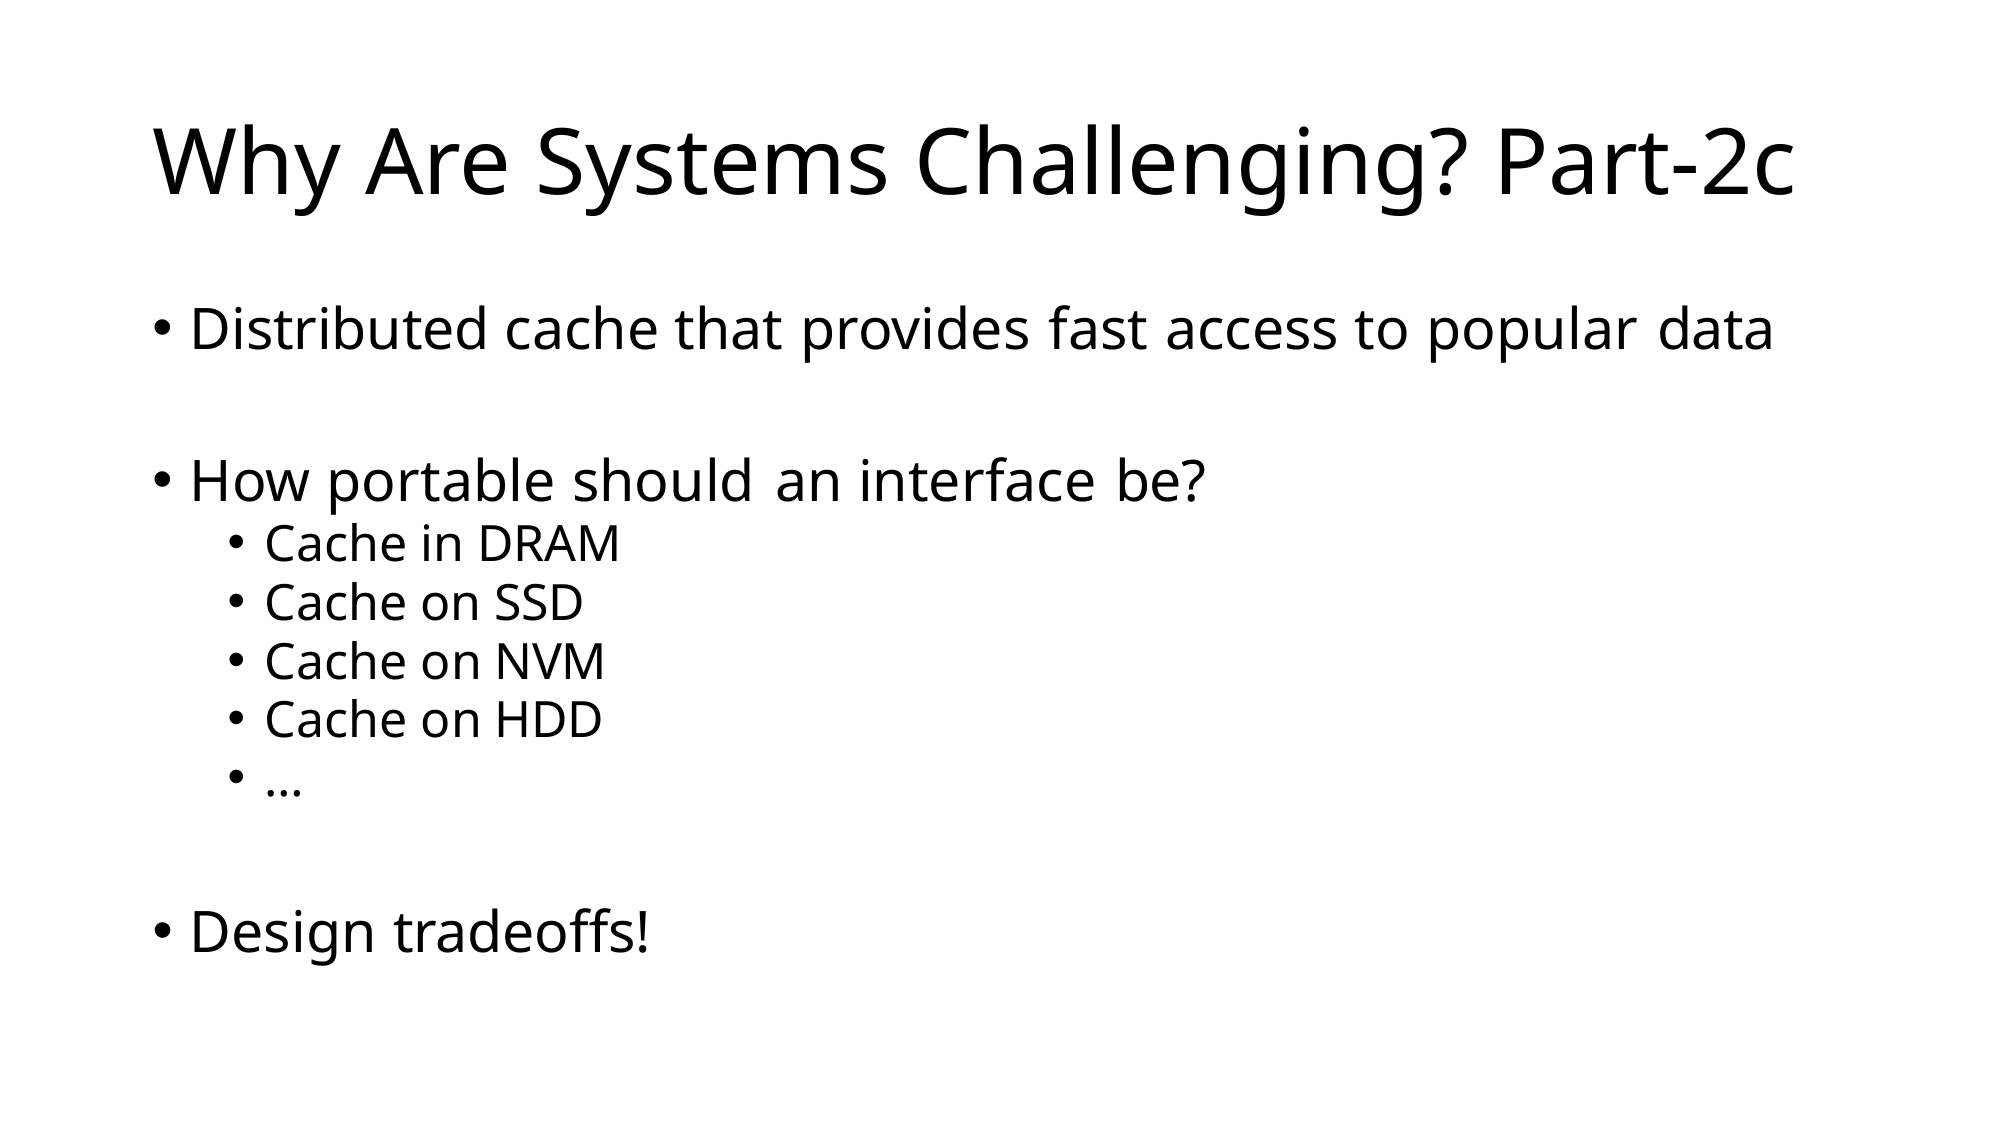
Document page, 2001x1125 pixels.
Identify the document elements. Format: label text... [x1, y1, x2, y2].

title Why Are Systems Challenging? Part-2c [150, 99, 1900, 289]
list Distributed cache that provides fast access to popular data How portable should an interface be? Cache in DRAM Cache on SSD Cache on NVM Cache on HDD … Design tradeoffs! [150, 289, 1900, 965]
